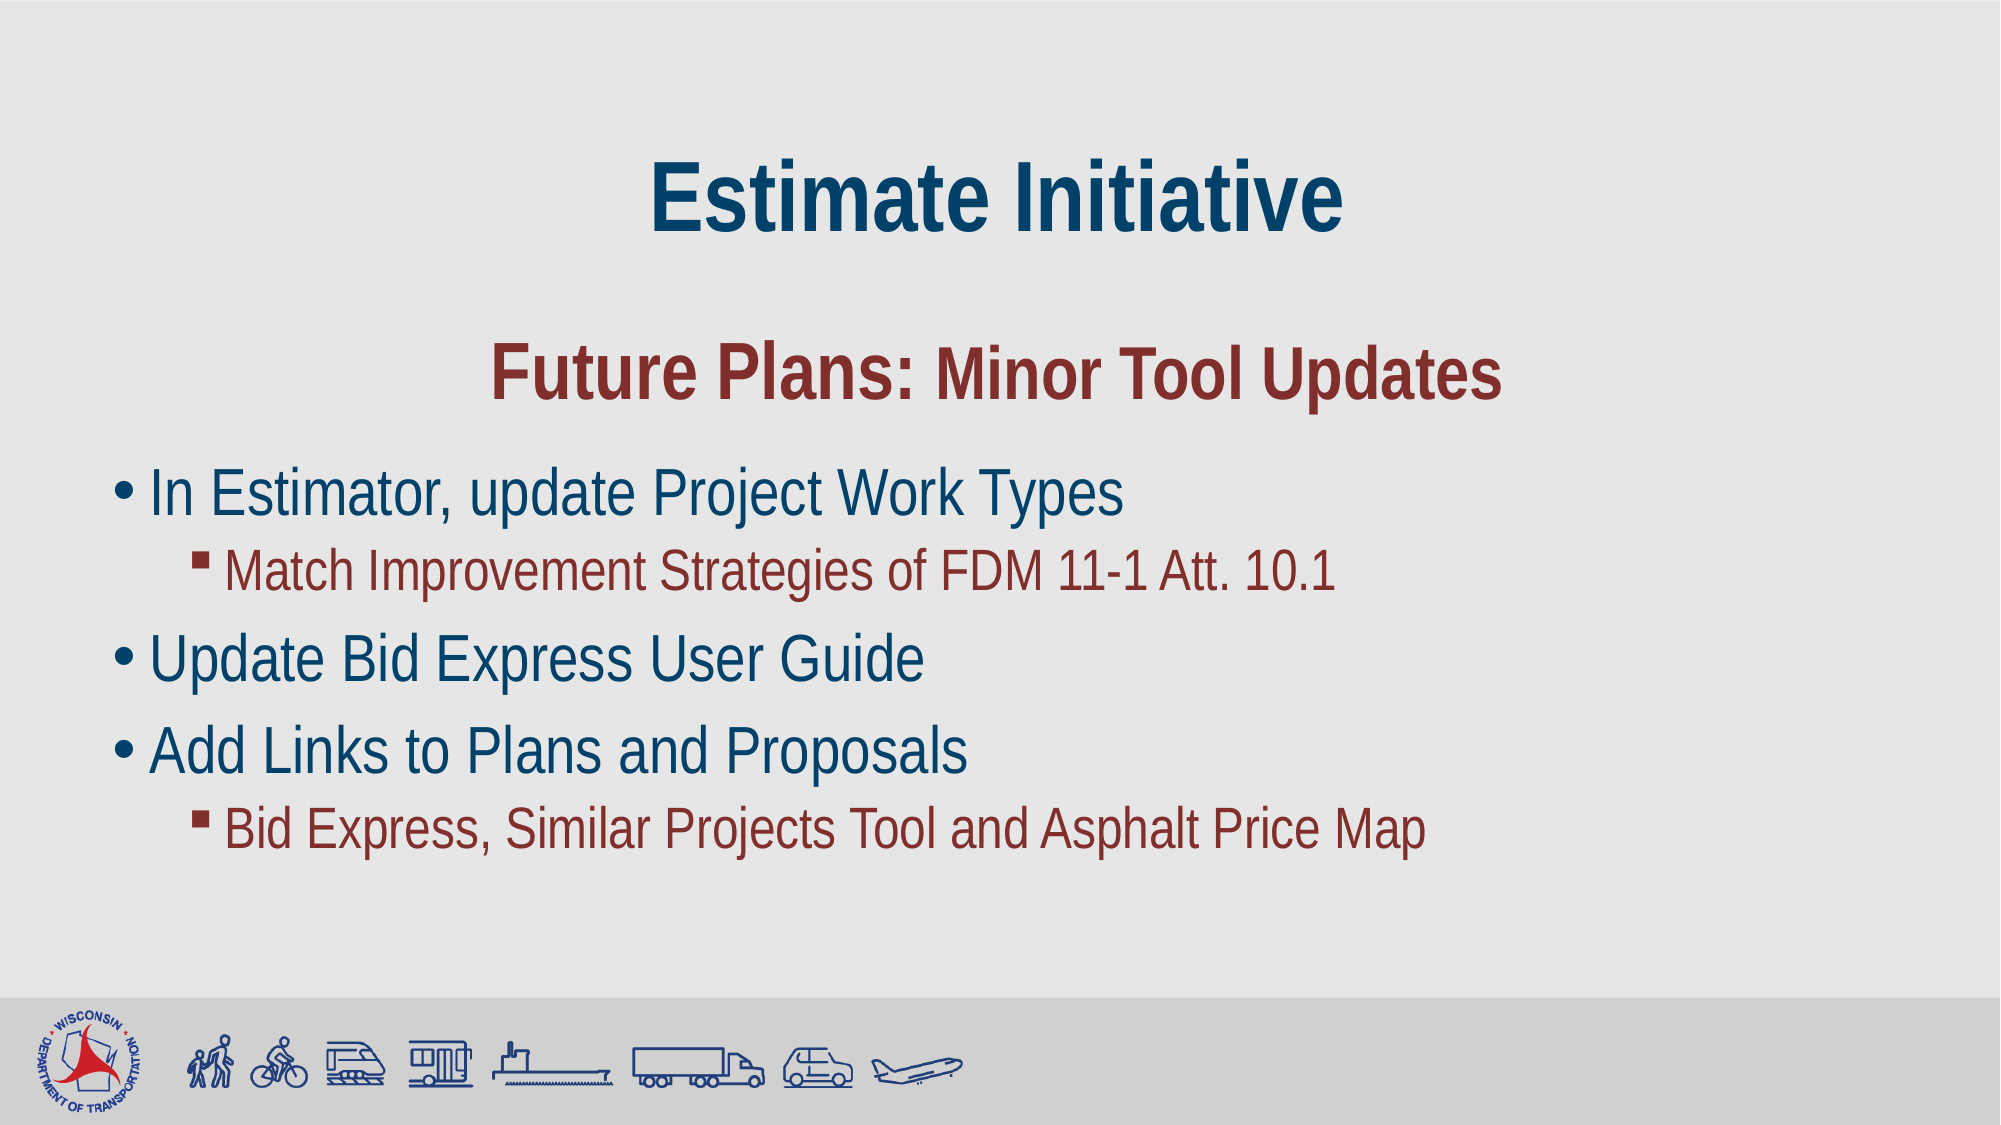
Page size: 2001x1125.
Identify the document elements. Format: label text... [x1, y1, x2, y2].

picture [632, 1047, 765, 1088]
picture [187, 1034, 234, 1088]
picture [250, 1036, 308, 1088]
picture [37, 1010, 140, 1113]
picture [783, 1047, 853, 1088]
picture [871, 1057, 963, 1085]
picture [491, 1039, 614, 1100]
list Future Plans: Minor Tool Updates [97, 337, 1898, 413]
picture [312, 1038, 399, 1088]
title Estimate Initiative [97, 97, 1898, 306]
list In Estimator, update Project Work Types Match Improvement Strategies of FDM 11-1 Att. 10.1 Update Bid Express User Guide Add Links to Plans and Proposals Bid Express, Similar Projects Tool and Asphalt Price Map [97, 450, 1898, 941]
picture [403, 1037, 477, 1090]
